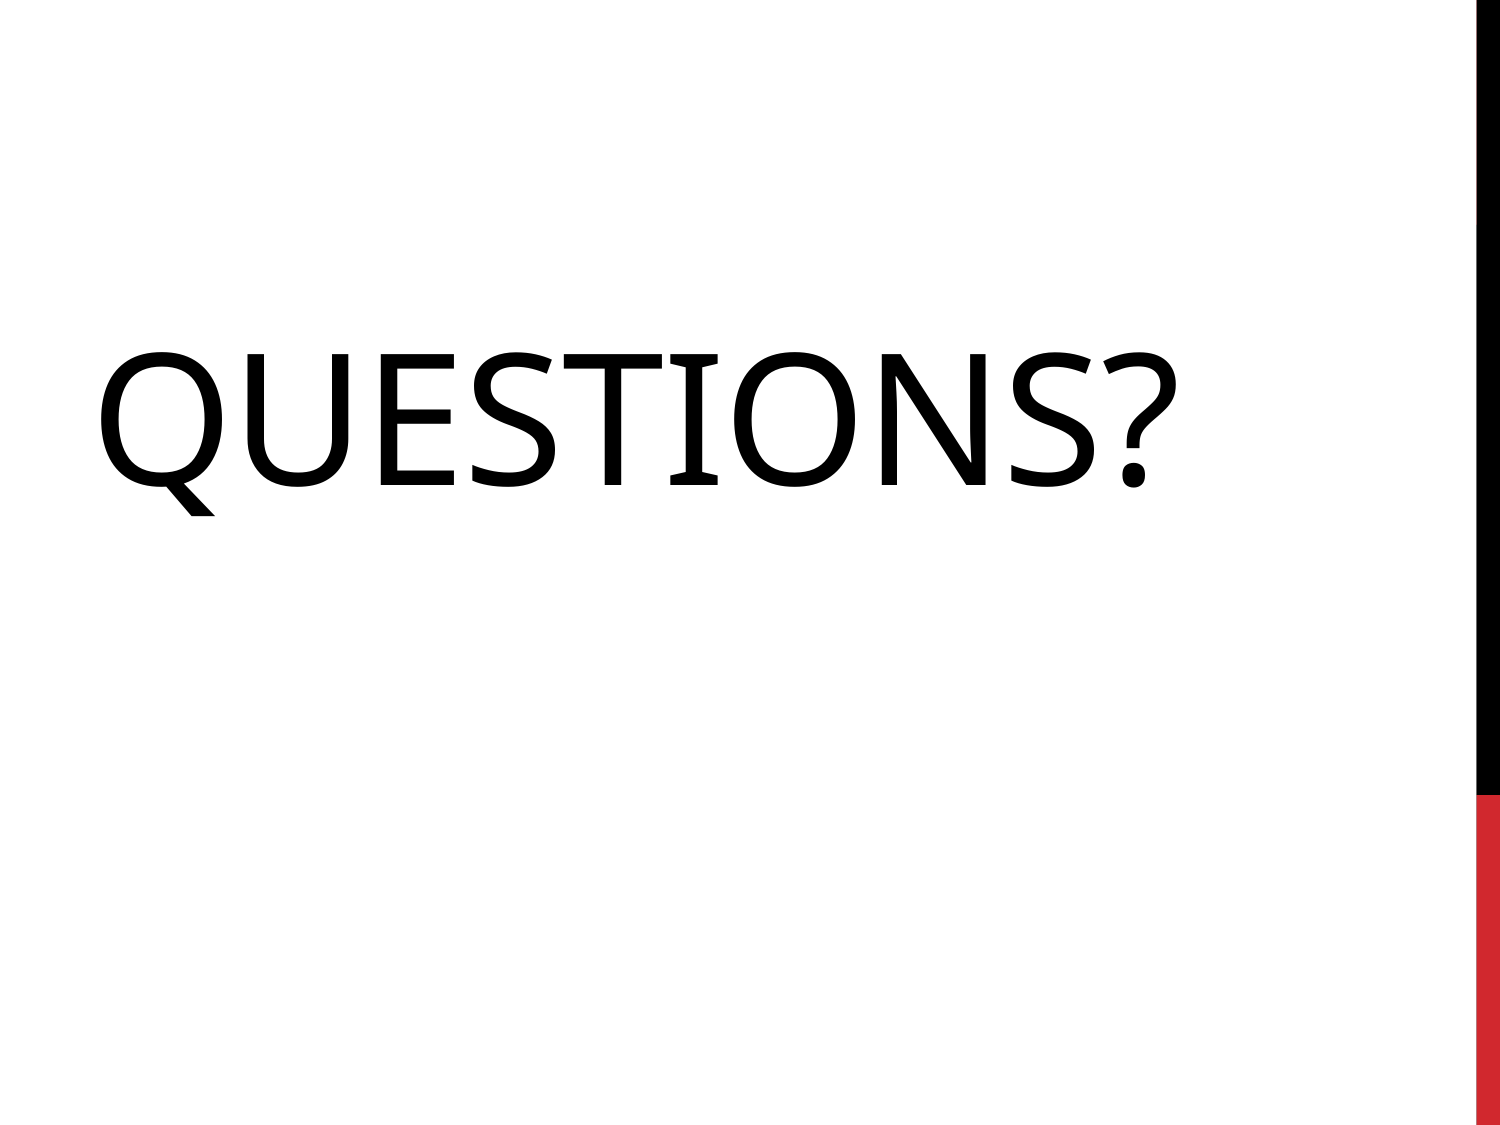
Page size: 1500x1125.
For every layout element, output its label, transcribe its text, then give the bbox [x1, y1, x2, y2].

title Questions? [75, 37, 1350, 788]
